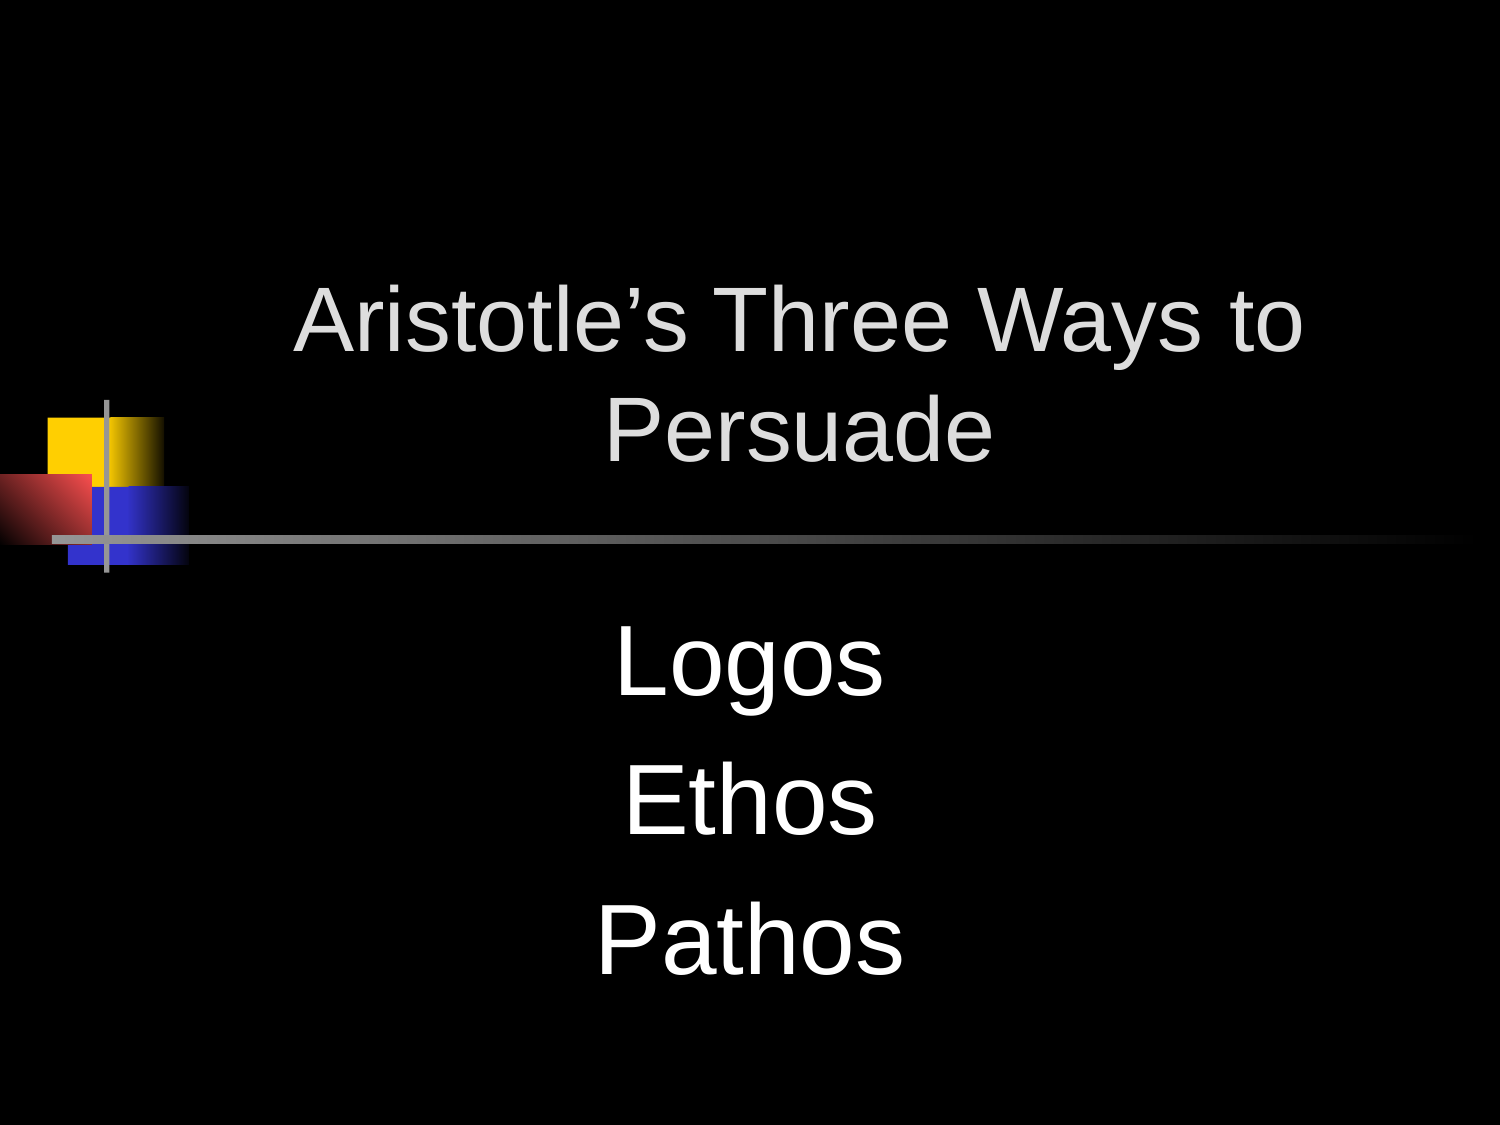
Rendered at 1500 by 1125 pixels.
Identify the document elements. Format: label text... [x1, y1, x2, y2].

subtitle Logos Ethos Pathos [224, 587, 1276, 1013]
title Aristotle’s Three Ways to Persuade [162, 299, 1438, 488]
